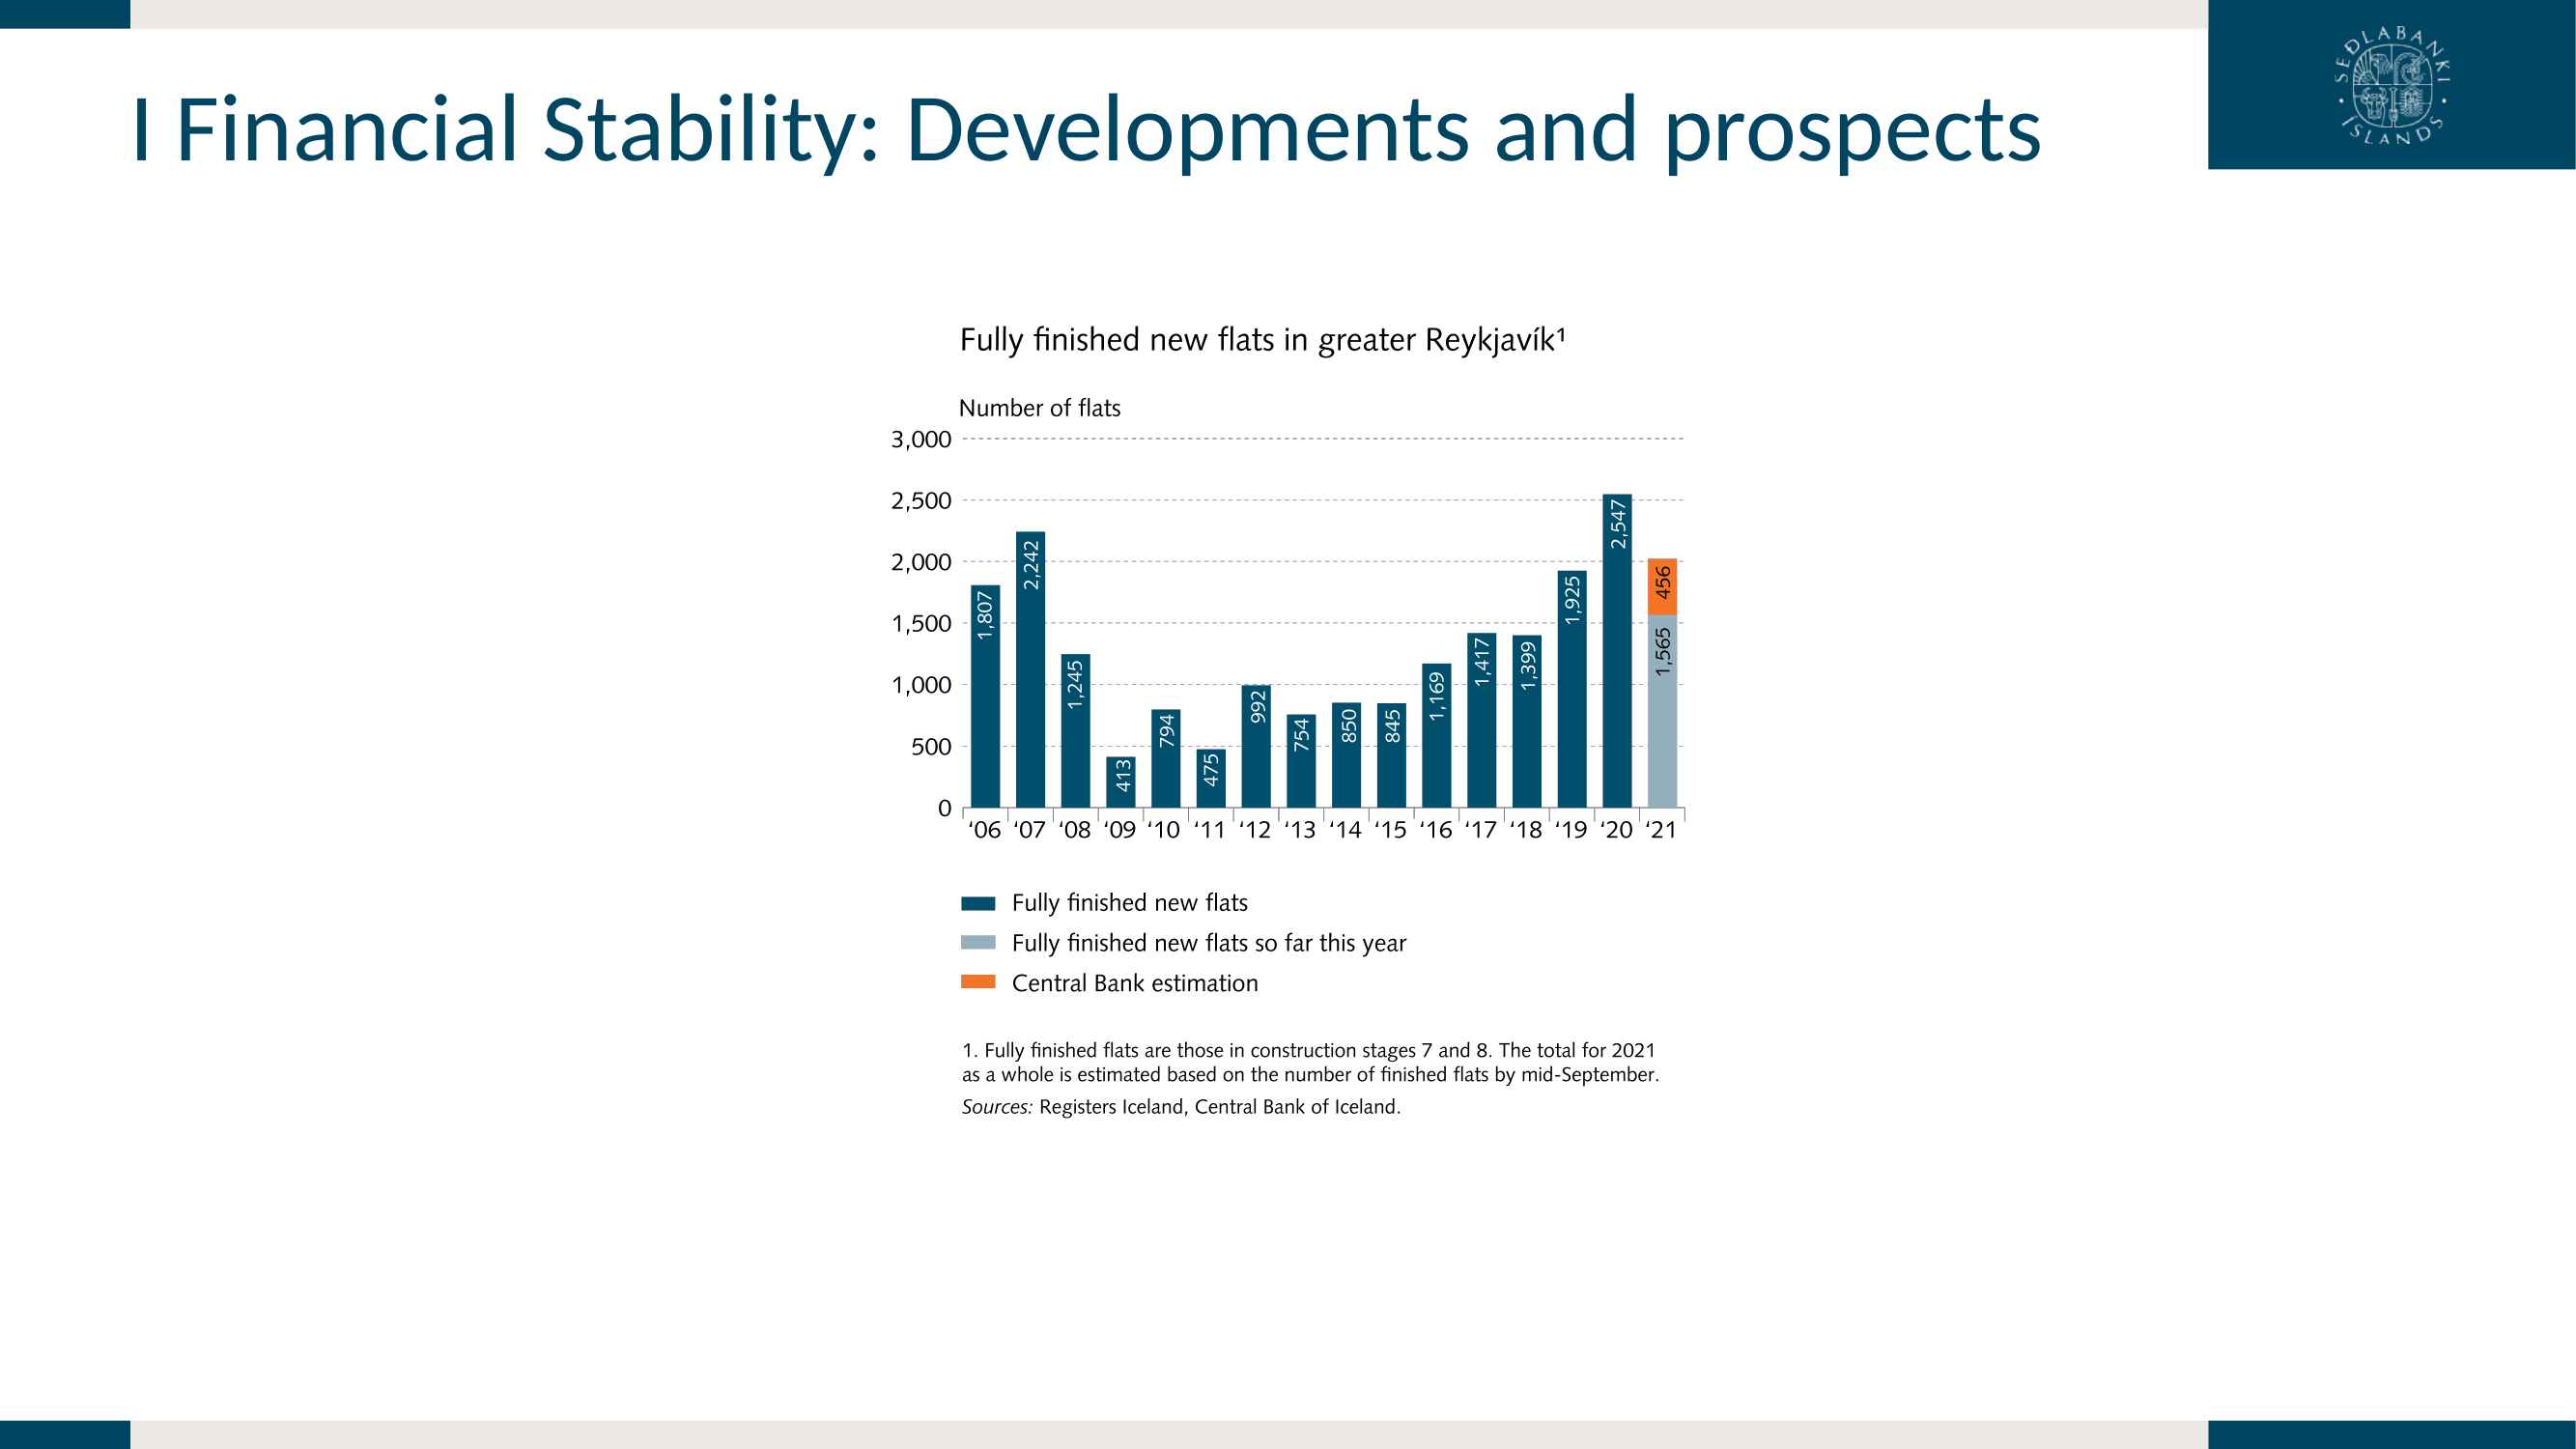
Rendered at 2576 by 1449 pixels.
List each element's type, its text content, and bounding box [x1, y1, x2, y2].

title I Financial Stability: Developments and prospects [129, 86, 2178, 290]
picture [890, 323, 1685, 1126]
